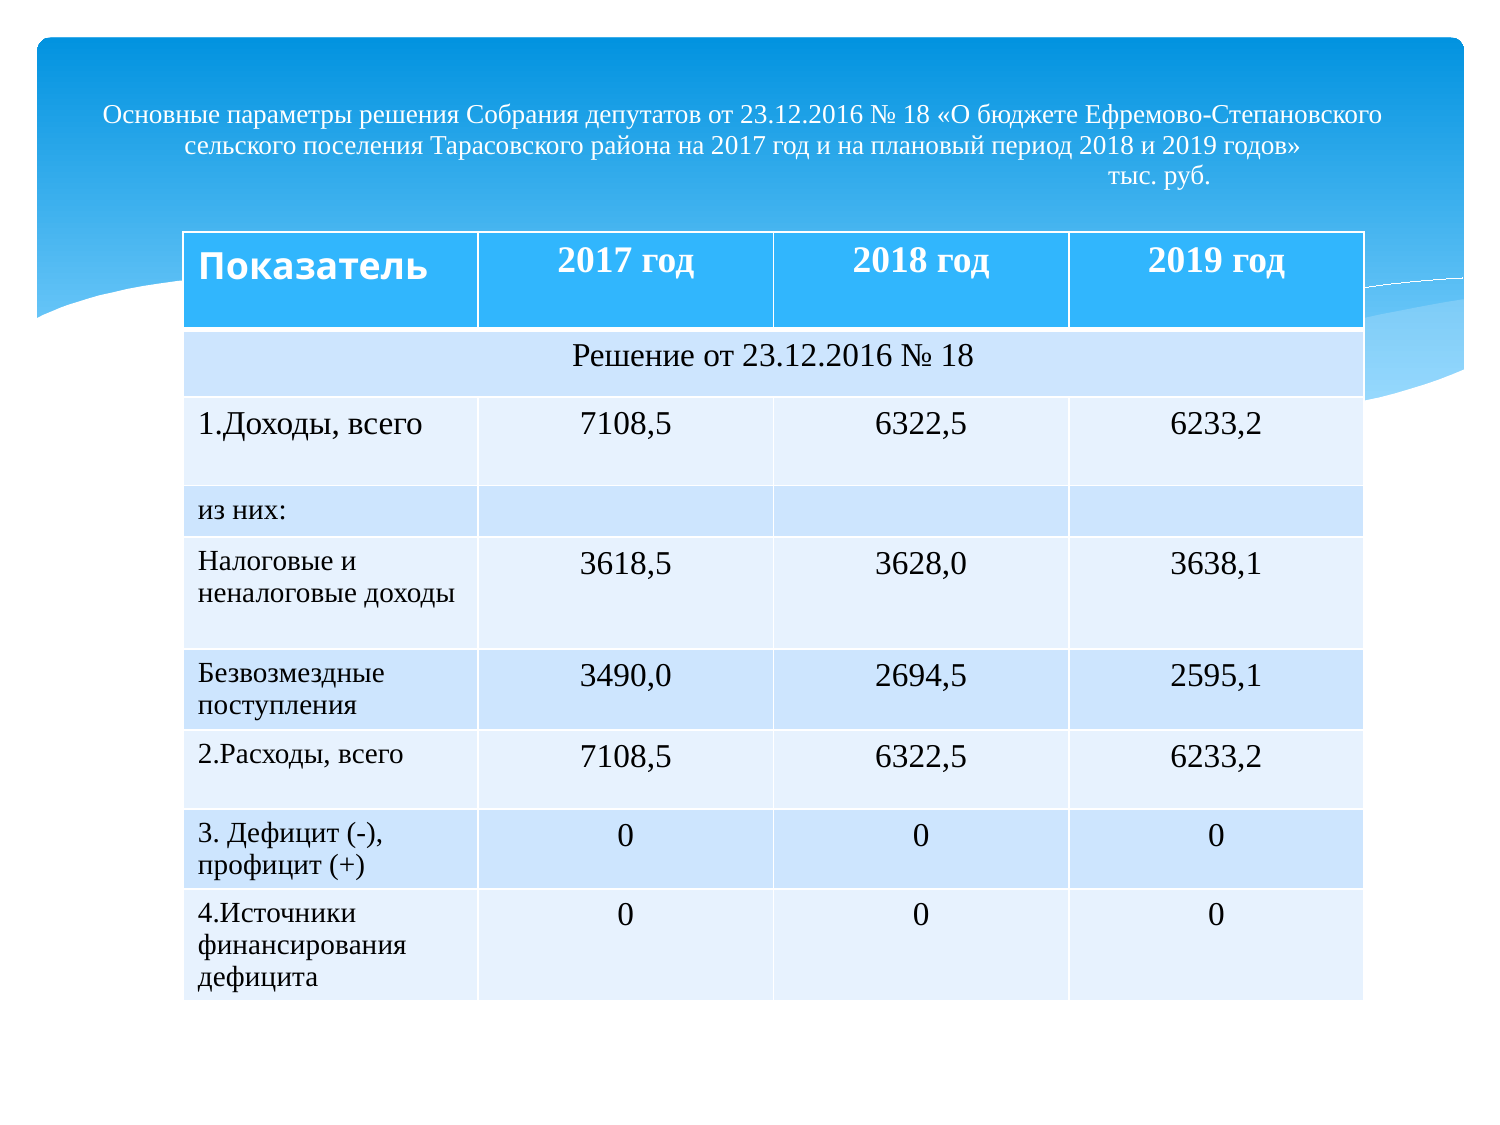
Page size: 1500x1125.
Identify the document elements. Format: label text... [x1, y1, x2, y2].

table_header Показатель [184, 233, 477, 327]
table_cell Налоговые и неналоговые доходы [184, 538, 477, 648]
table_cell 0 [479, 810, 773, 888]
table_cell [774, 486, 1068, 536]
table_header 2019 год [1070, 233, 1363, 327]
table_cell 2694,5 [774, 650, 1068, 729]
table_cell 3628,0 [774, 538, 1068, 648]
table_cell Безвозмездные поступления [184, 650, 477, 729]
table_cell [1070, 486, 1363, 536]
table_cell 6322,5 [774, 731, 1068, 808]
table_header 2017 год [479, 233, 773, 327]
table_cell 6233,2 [1070, 731, 1363, 808]
table_cell 6233,2 [1070, 398, 1363, 485]
table_cell 3618,5 [479, 538, 773, 648]
table_cell 7108,5 [479, 731, 773, 808]
table_cell 3638,1 [1070, 538, 1363, 648]
table_cell 0 [1070, 810, 1363, 888]
table_cell 3490,0 [479, 650, 773, 729]
title Основные параметры решения Собрания депутатов от 23.12.2016 № 18 «О бюджете Ефремово-Степановского сельского поселения Тарасовского района на 2017 год и на плановый период 2018 и 2019 годов» тыс. руб. [75, 82, 1412, 209]
table_cell 6322,5 [774, 398, 1068, 485]
table_cell 7108,5 [479, 398, 773, 485]
table_cell 0 [774, 810, 1068, 888]
table_cell 1.Доходы, всего [184, 398, 477, 485]
table_cell 0 [774, 890, 1068, 1000]
table_header 2018 год [774, 233, 1068, 327]
table_cell 4.Источники финансирования дефицита [184, 890, 477, 1000]
table_cell 2595,1 [1070, 650, 1363, 729]
table_cell 3. Дефицит (-), профицит (+) [184, 810, 477, 888]
table_cell 2.Расходы, всего [184, 731, 477, 808]
table_cell из них: [184, 486, 477, 536]
table_cell 0 [479, 890, 773, 1000]
table_cell Решение от 23.12.2016 № 18 [184, 332, 1363, 396]
table_cell 0 [1070, 890, 1363, 1000]
table_cell [479, 486, 773, 536]
